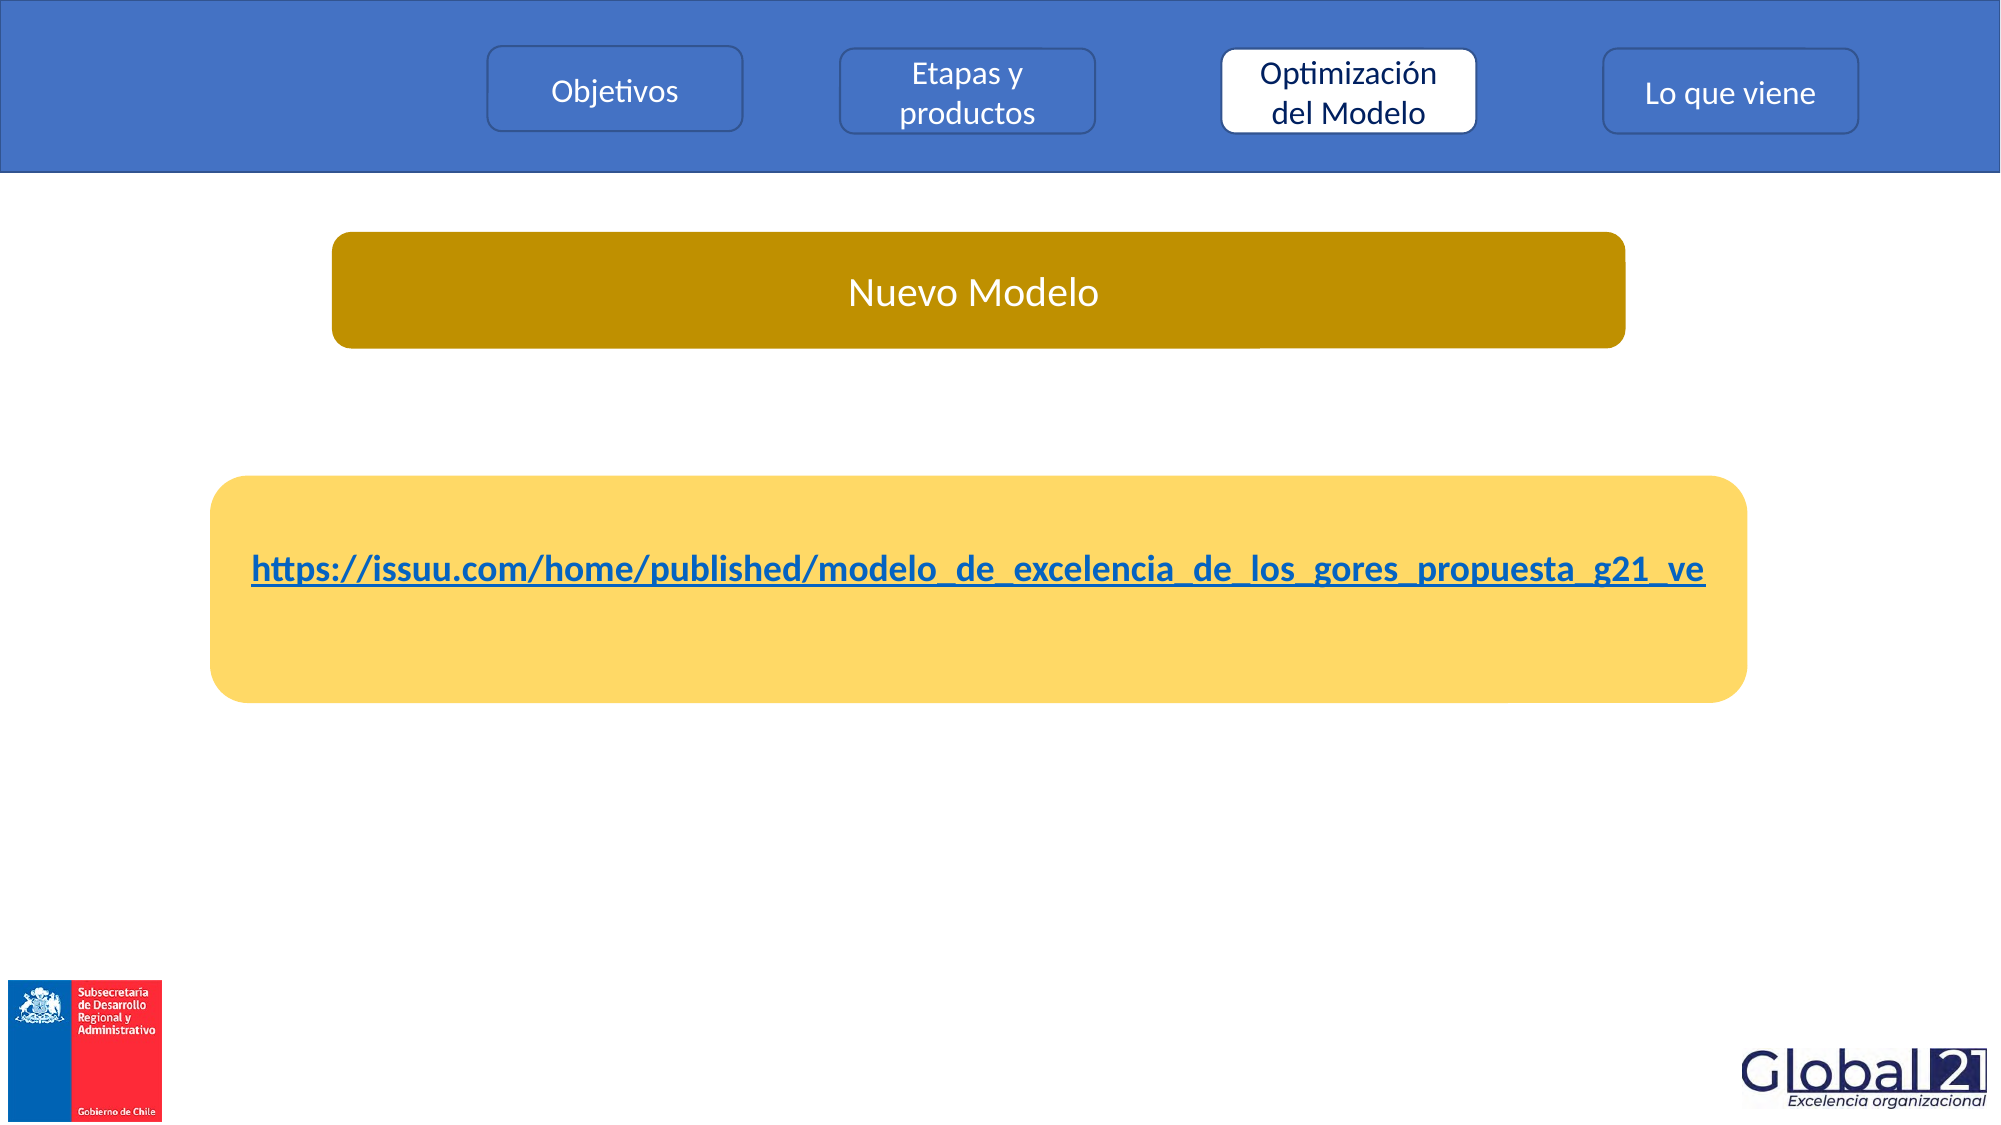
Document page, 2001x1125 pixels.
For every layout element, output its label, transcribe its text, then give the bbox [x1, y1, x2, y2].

text_box Optimización del Modelo [1220, 47, 1478, 135]
text_box Nuevo Modelo [330, 230, 1627, 350]
picture [8, 980, 162, 1122]
picture [1742, 1048, 1987, 1109]
text_box Etapas y productos [838, 47, 1097, 135]
text_box https://issuu.com/home/published/modelo_de_excelencia_de_los_gores_propuesta_g21_ve [208, 474, 1749, 705]
text_box Lo que viene [1602, 47, 1860, 135]
text_box Objetivos [486, 45, 744, 133]
